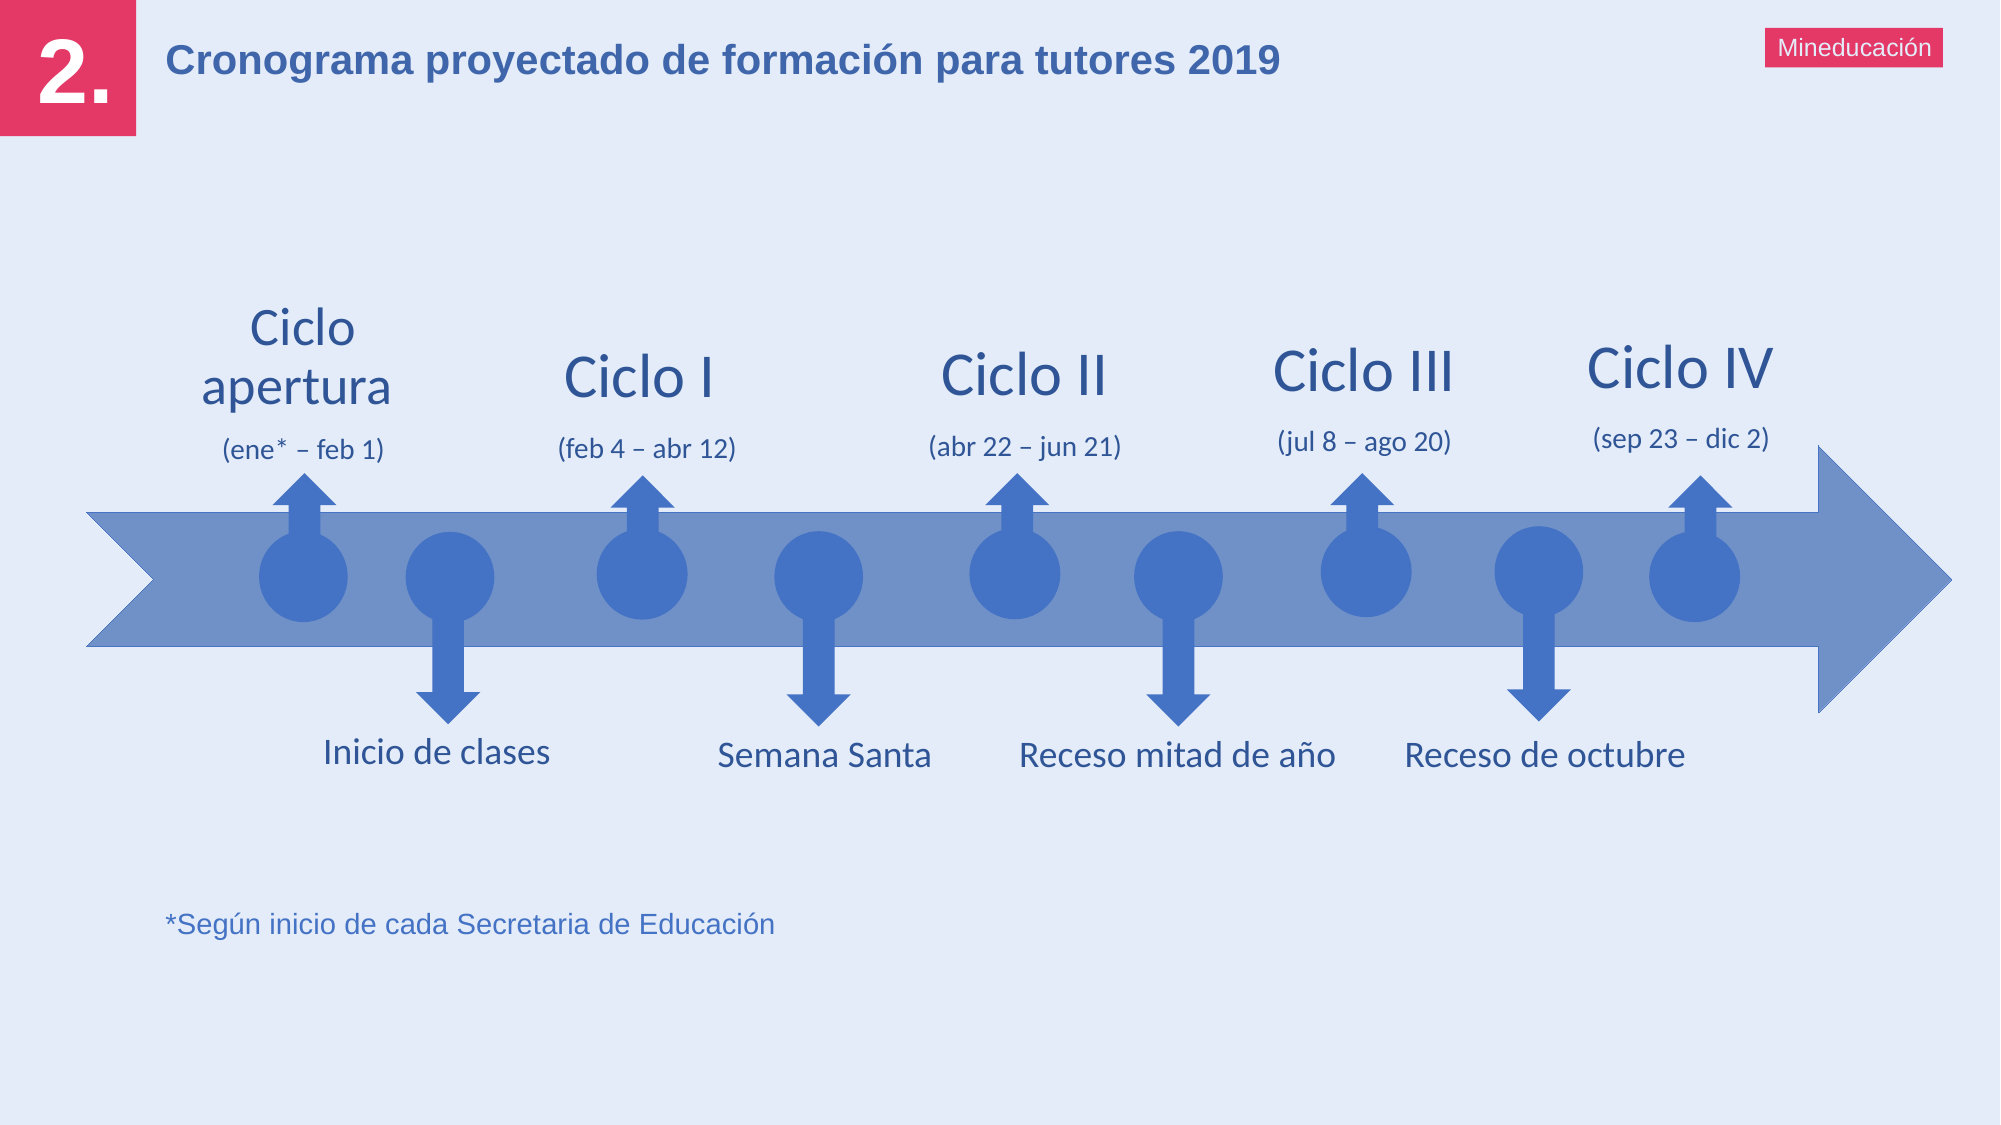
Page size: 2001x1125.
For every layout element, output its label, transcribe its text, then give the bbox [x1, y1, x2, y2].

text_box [86, 134, 1952, 1024]
text_box Mineducación [1758, 23, 1952, 69]
text_box [0, 0, 137, 137]
text_box Cronograma proyectado de formación para tutores 2019 [150, 25, 1333, 90]
text_box 2. [22, 4, 138, 130]
